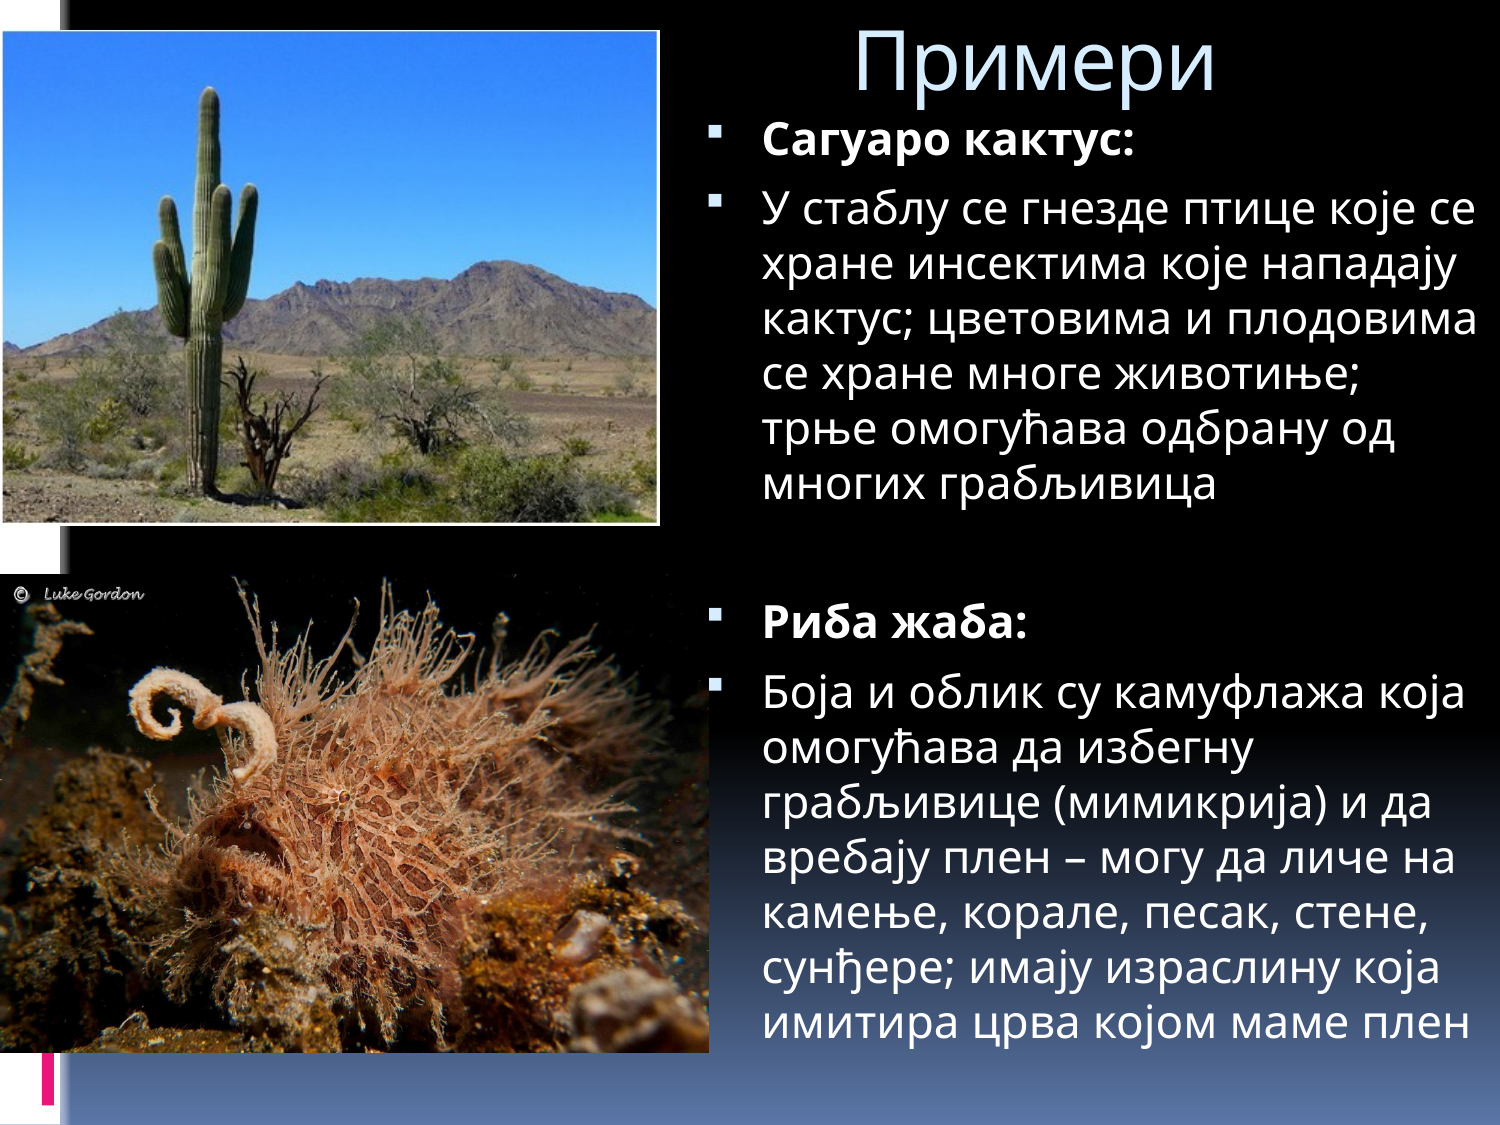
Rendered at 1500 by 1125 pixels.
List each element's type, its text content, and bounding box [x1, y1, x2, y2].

picture [0, 573, 709, 1054]
title Примери [836, 0, 1500, 101]
list Сагуаро кактус: У стаблу се гнезде птице које се хране инсектима које нападају кактус; цветовима и плодовима се хране многе животиње; трње омогућава одбрану од многих грабљивица Риба жаба: Боја и облик су камуфлажа која омогућава да избегну грабљивице (мимикрија) и да вребају плен – могу да личе на камење, корале, песак, стене, сунђере; имају израслину која имитира црва којом маме плен [679, 101, 1500, 911]
picture [0, 30, 660, 526]
